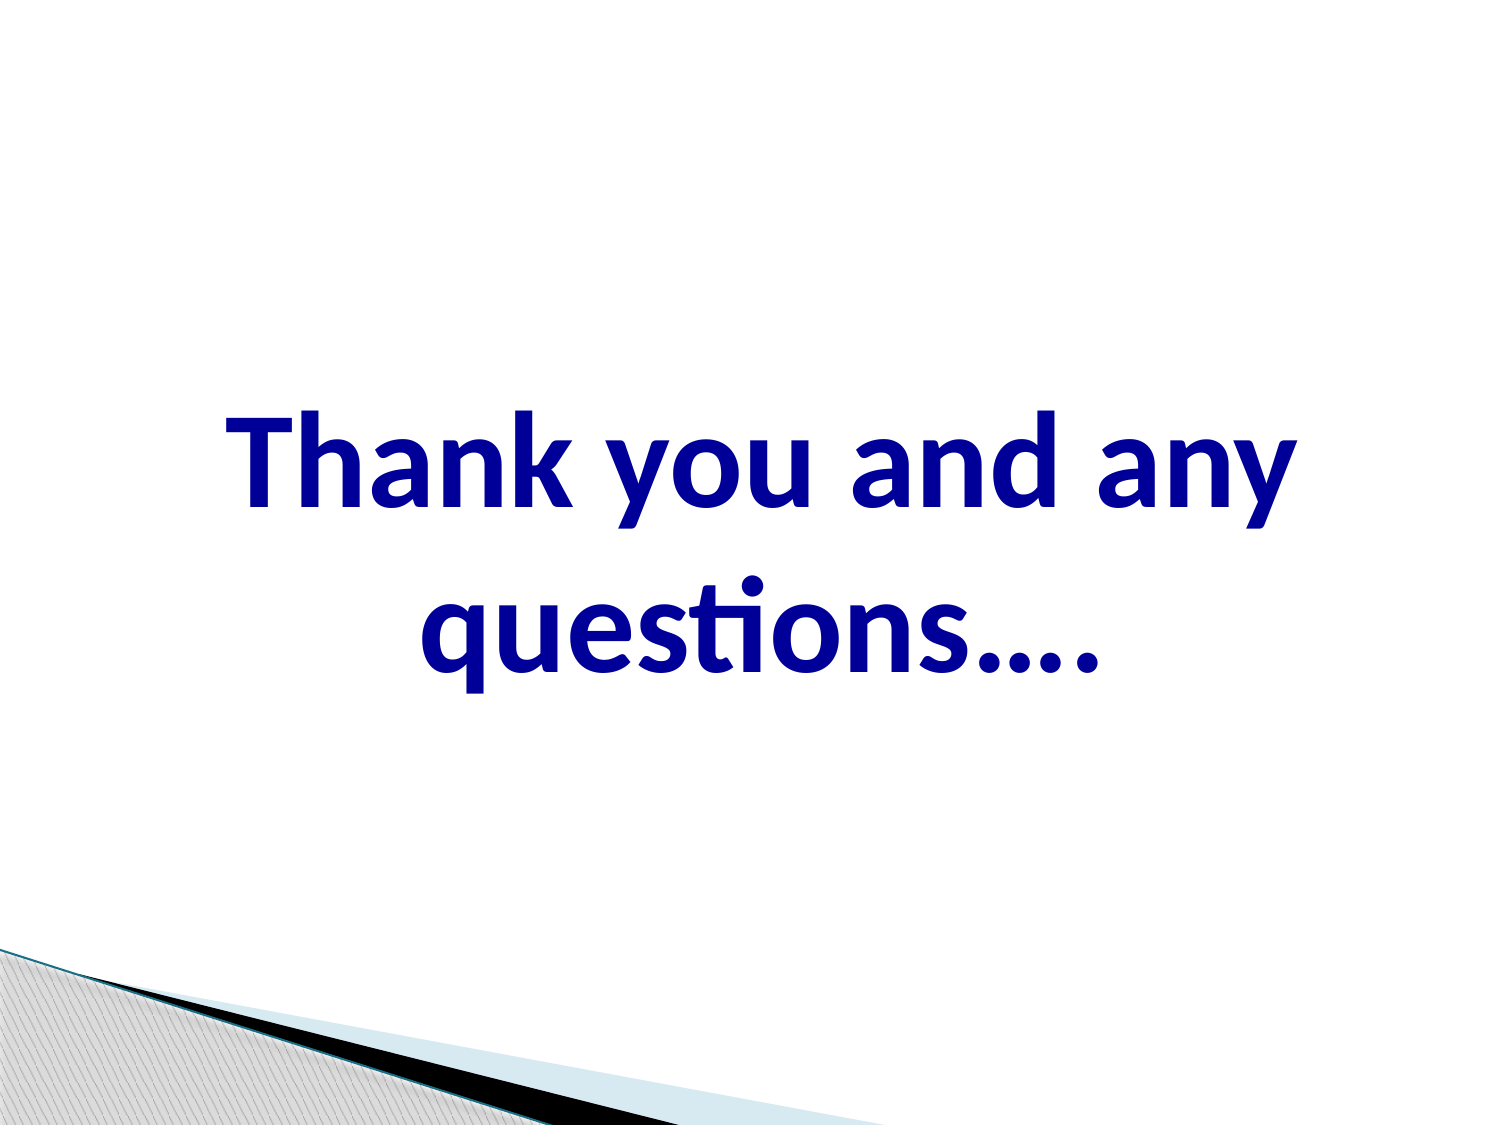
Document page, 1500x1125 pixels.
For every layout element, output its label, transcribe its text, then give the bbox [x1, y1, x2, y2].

text_box Thank you and any questions…. [75, 362, 1450, 708]
